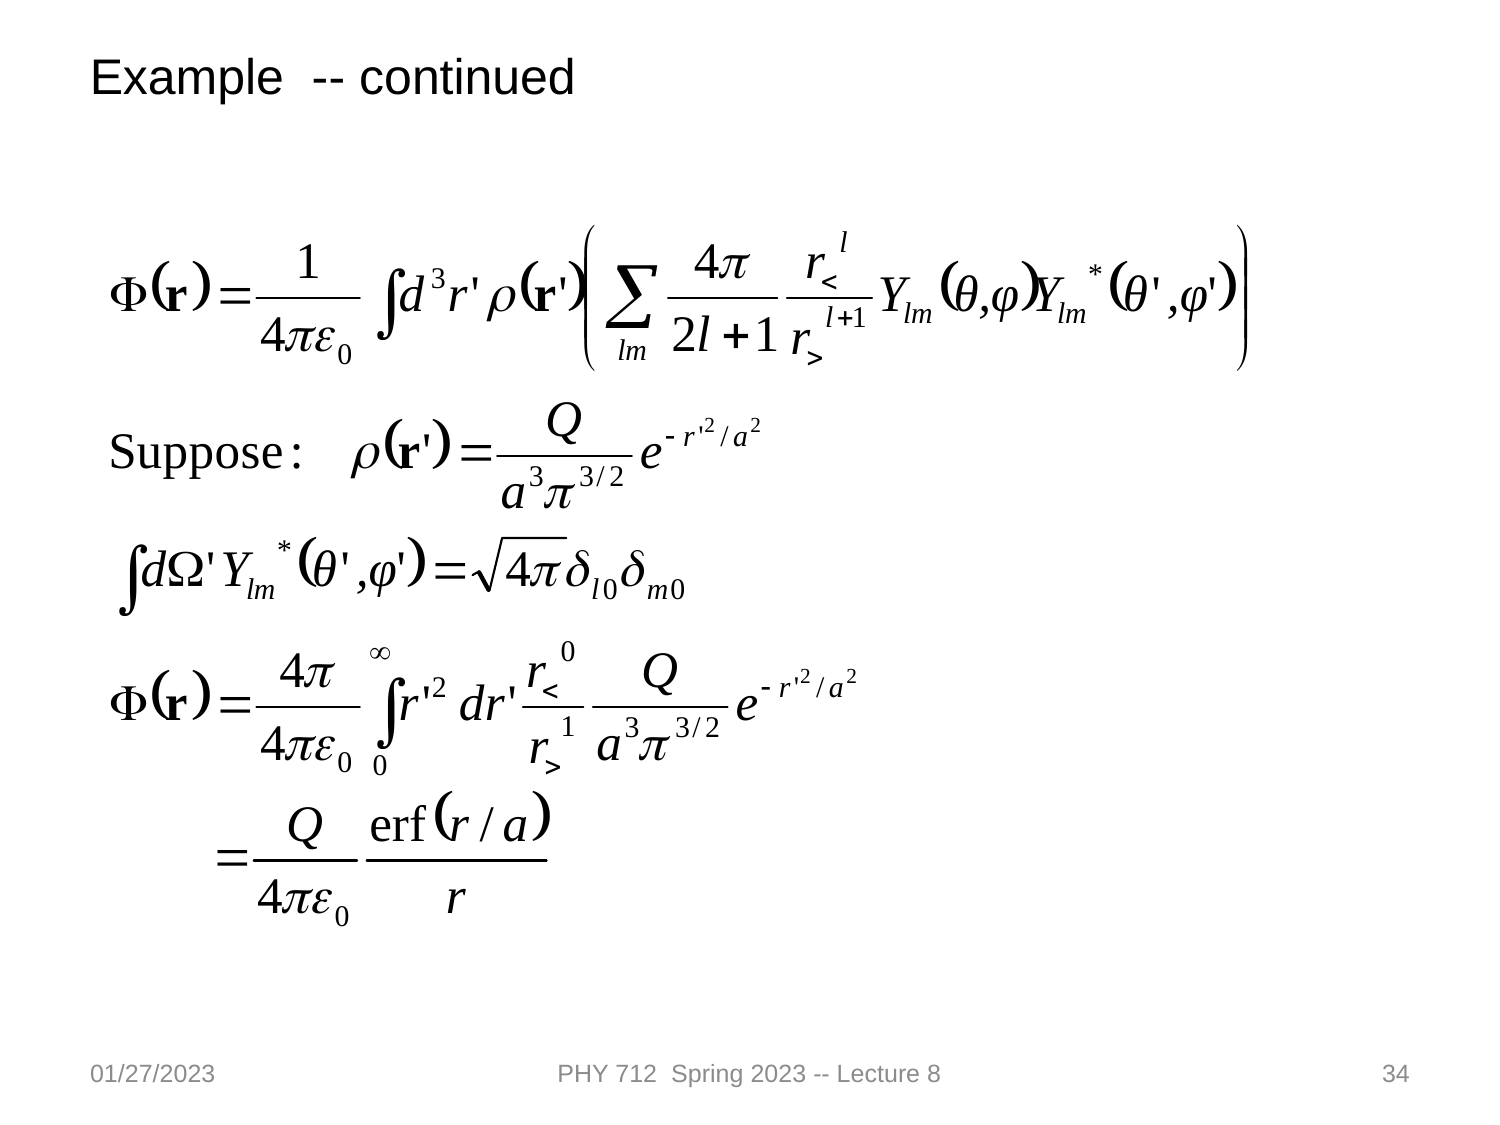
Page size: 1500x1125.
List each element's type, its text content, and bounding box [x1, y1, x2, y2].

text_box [102, 214, 1263, 938]
footer PHY 712 Spring 2023 -- Lecture 8 [512, 1042, 988, 1103]
text_box Example -- continued [75, 37, 1175, 113]
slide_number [75, 1042, 425, 1103]
slide_number 34 [1074, 1042, 1425, 1103]
